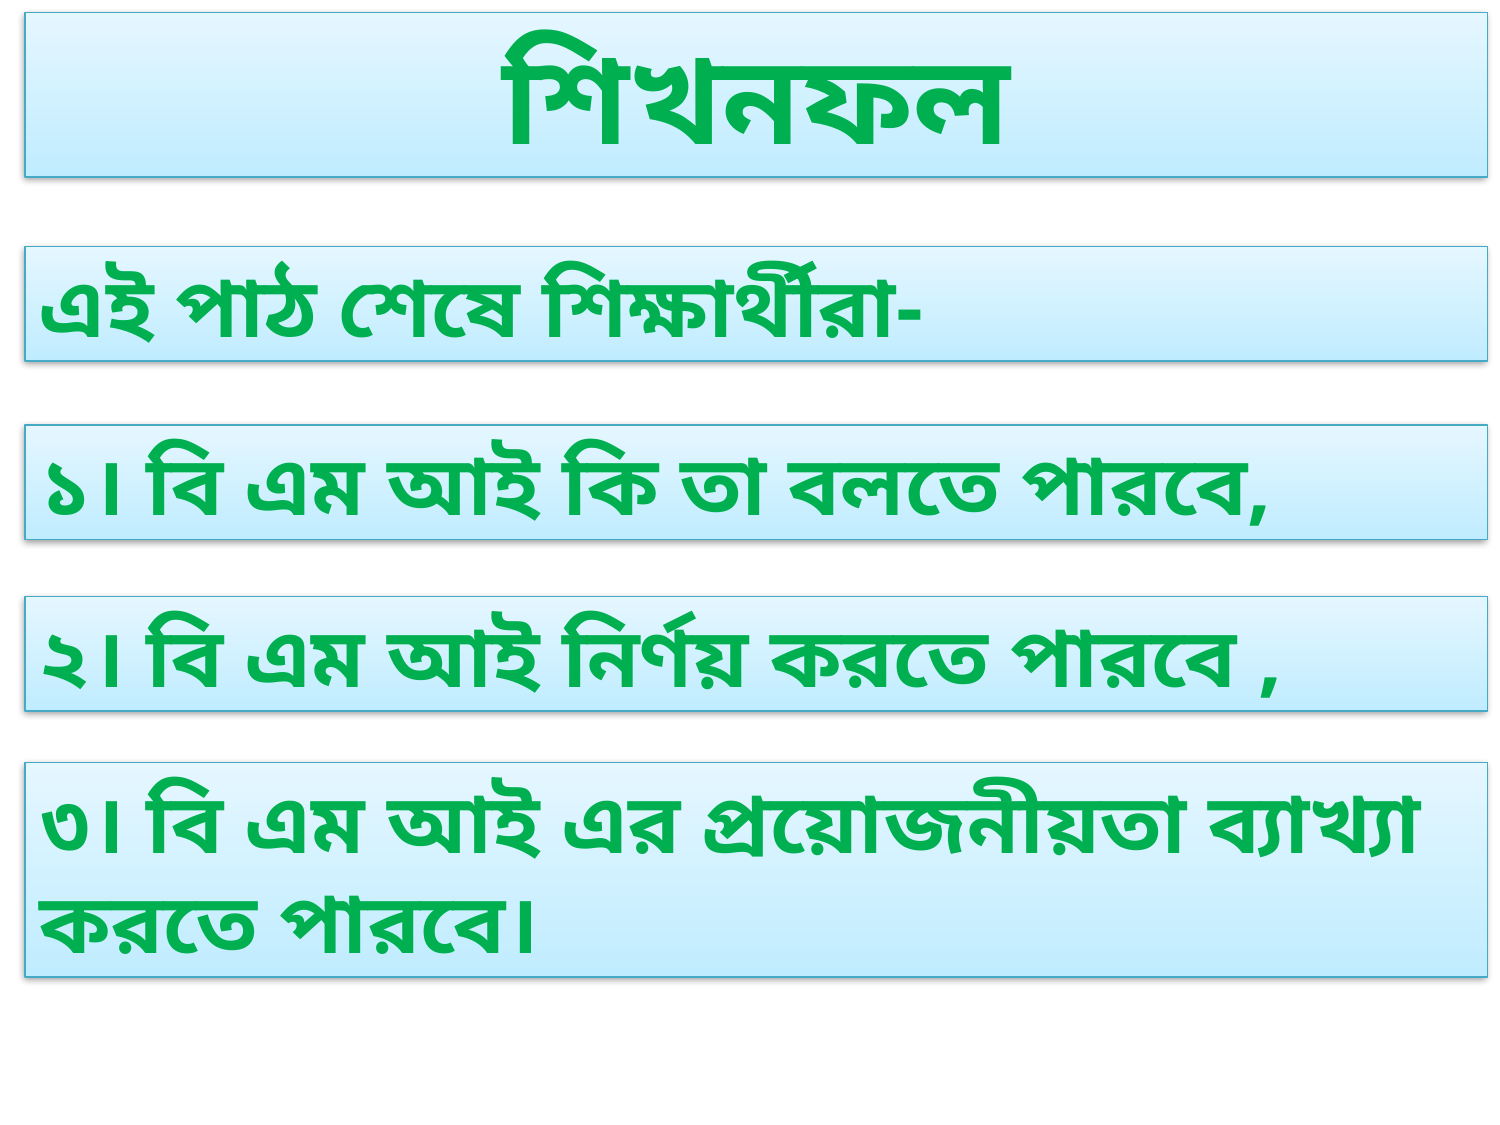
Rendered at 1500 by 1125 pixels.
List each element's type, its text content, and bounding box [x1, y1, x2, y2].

text_box এই পাঠ শেষে শিক্ষার্থীরা- [24, 246, 1488, 362]
text_box শিখনফল [24, 12, 1488, 178]
text_box ২। বি এম আই নির্ণয় করতে পারবে , [24, 596, 1488, 712]
text_box ১। বি এম আই কি তা বলতে পারবে, [24, 424, 1488, 540]
text_box ৩। বি এম আই এর প্রয়োজনীয়তা ব্যাখ্যা করতে পারবে। [24, 762, 1488, 978]
